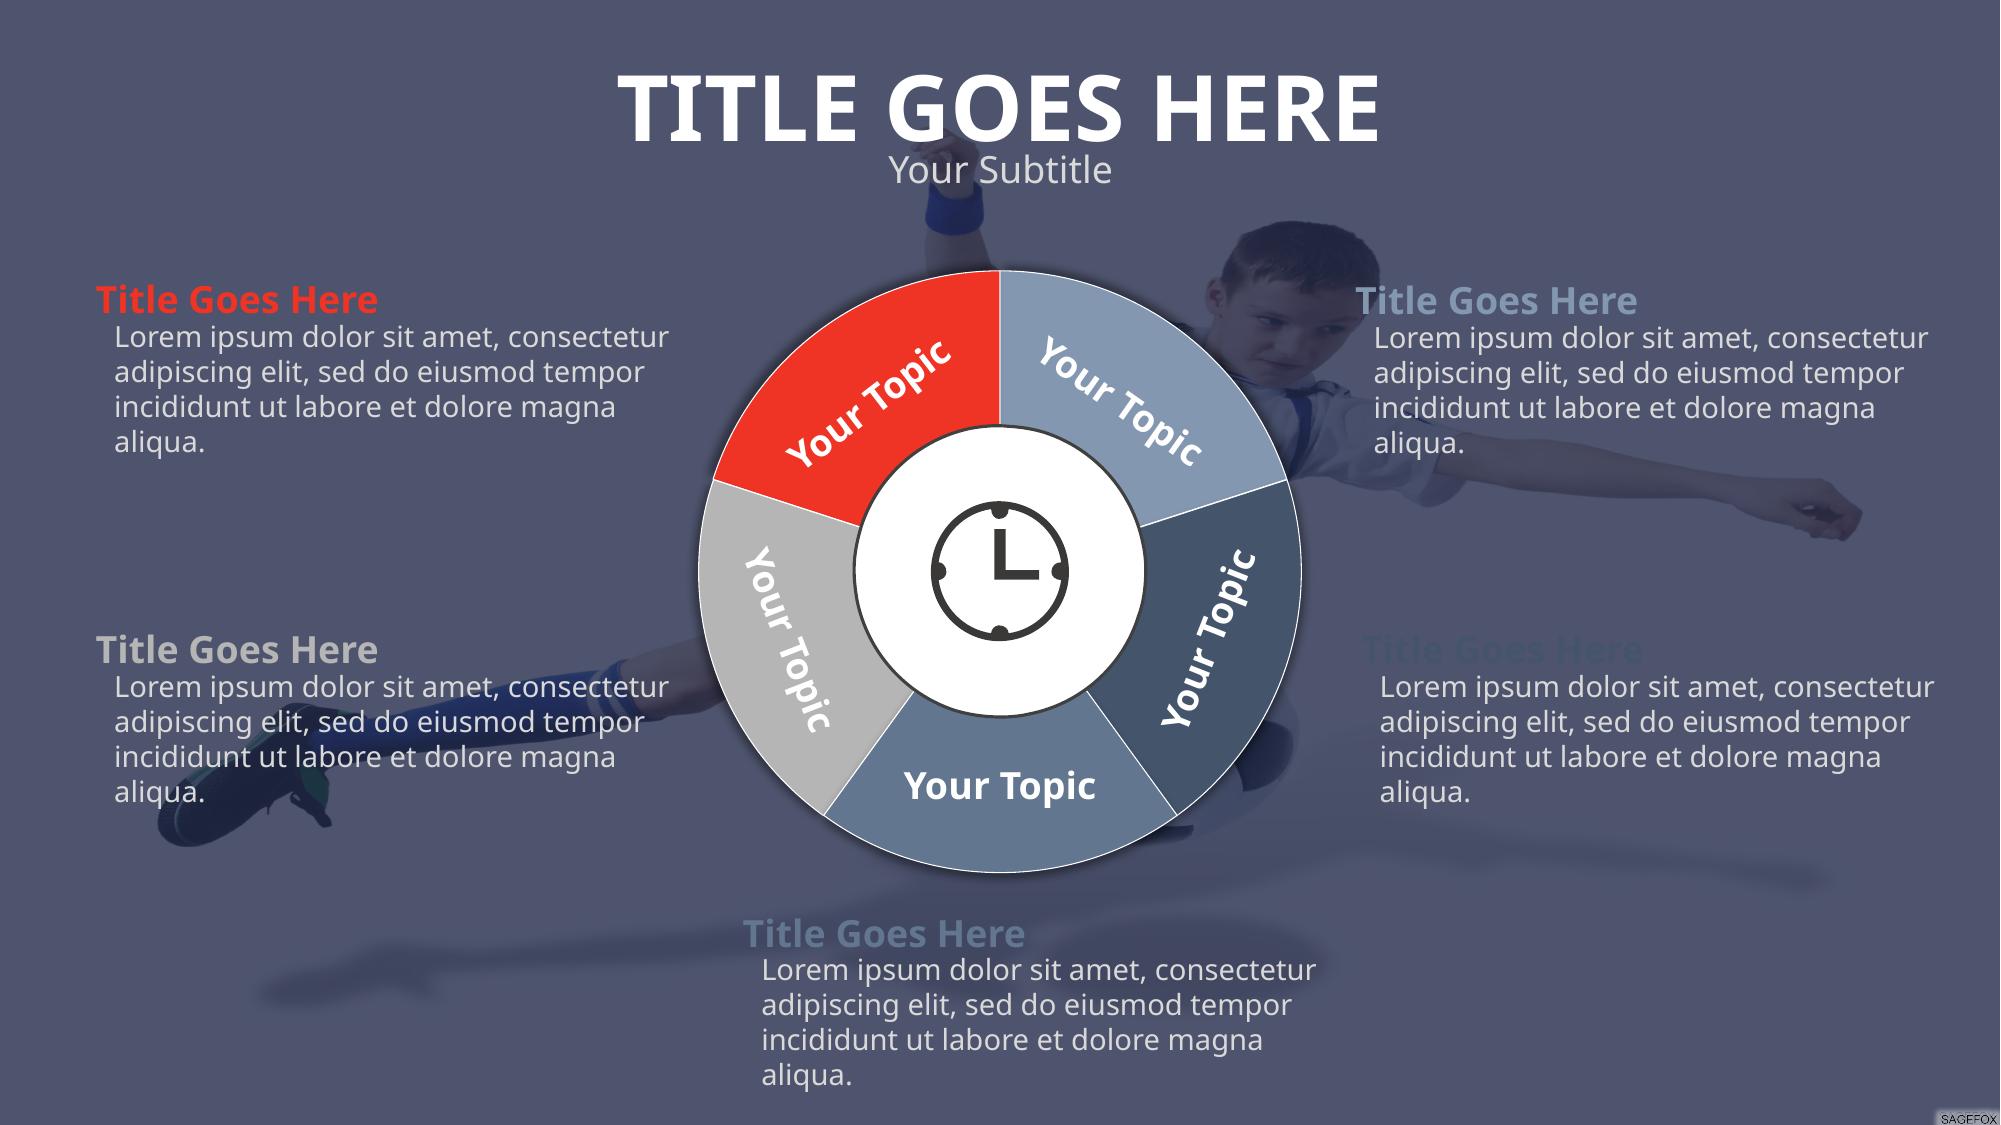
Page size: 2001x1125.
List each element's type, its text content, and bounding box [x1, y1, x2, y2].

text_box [1373, 276, 1934, 461]
text_box Your Topic [888, 754, 1112, 815]
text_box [114, 275, 674, 460]
text_box Your Topic [1138, 525, 1276, 755]
picture [1938, 1114, 1999, 1125]
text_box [761, 909, 1321, 1094]
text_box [114, 625, 674, 810]
text_box Your Topic [1013, 312, 1230, 490]
text_box [698, 479, 890, 814]
text_box [713, 270, 1000, 523]
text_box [853, 424, 1147, 718]
text_box Your Topic [722, 525, 859, 755]
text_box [1379, 625, 1940, 810]
text_box [1110, 479, 1302, 815]
text_box [1001, 270, 1287, 523]
text_box Your Topic [762, 311, 976, 495]
text_box [823, 718, 1178, 873]
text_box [548, 42, 1452, 199]
